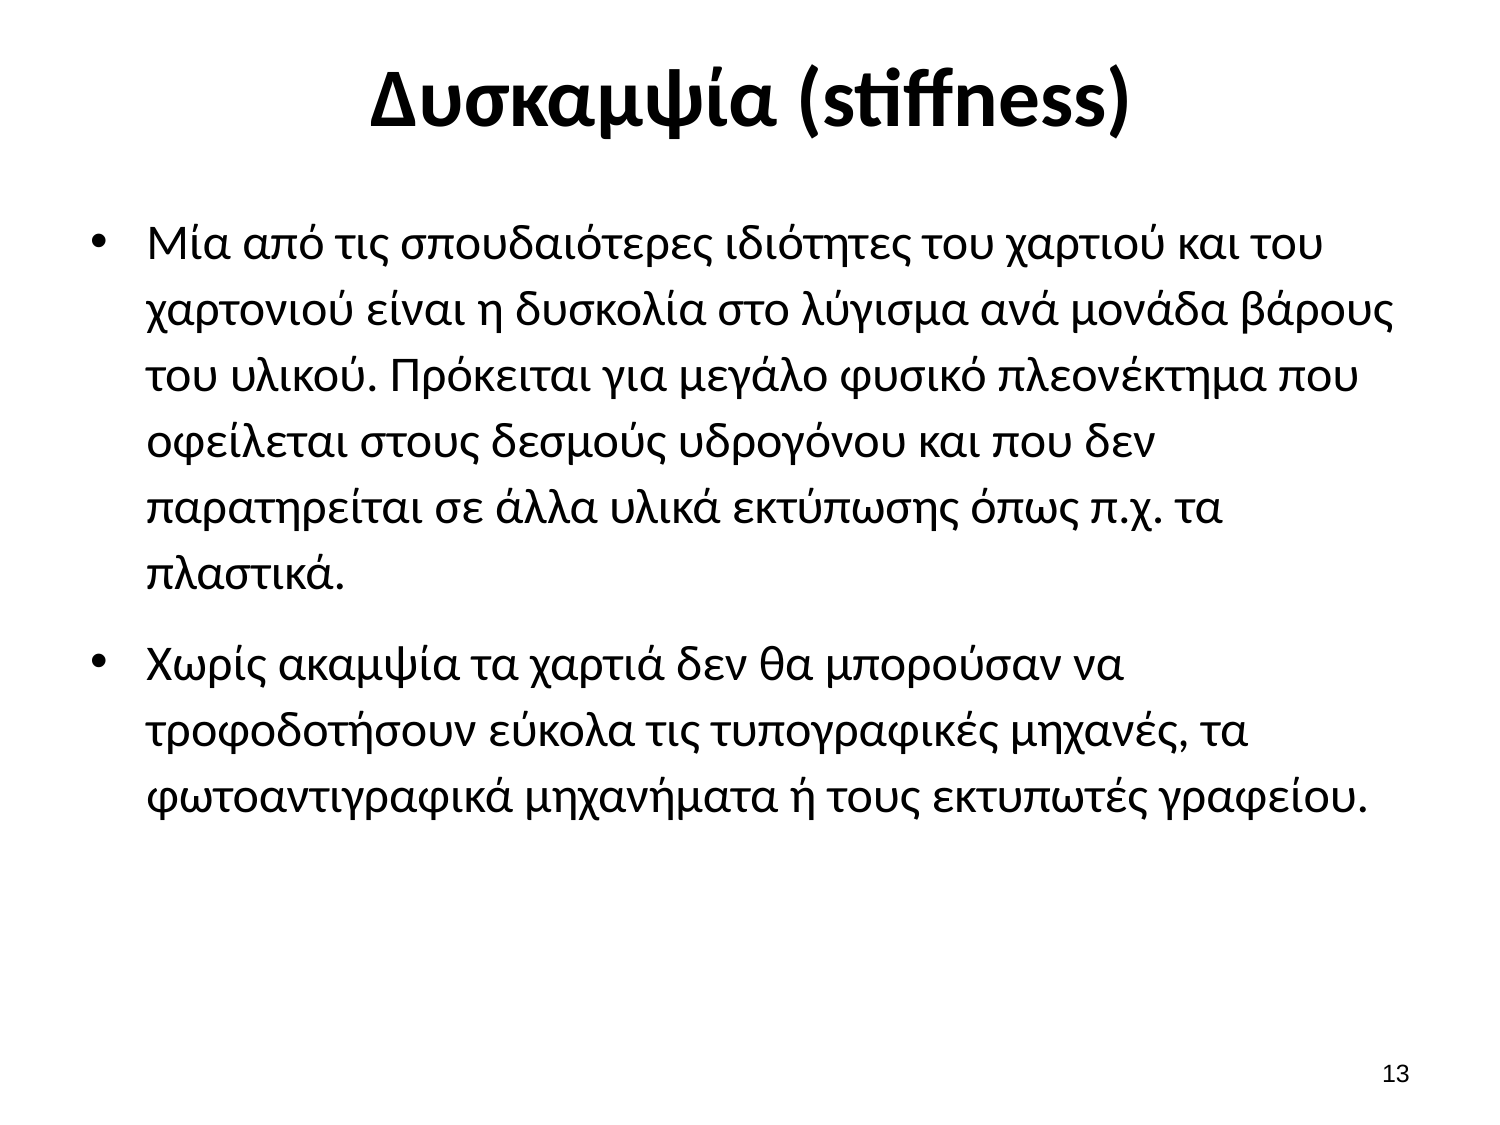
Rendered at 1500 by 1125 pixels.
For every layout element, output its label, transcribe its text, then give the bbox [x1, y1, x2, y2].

list Μία από τις σπουδαιότερες ιδιότητες του χαρτιού και του χαρτονιού είναι η δυσκολία στο λύγισμα ανά μονάδα βάρους του υλικού. Πρόκειται για μεγάλο φυσικό πλεονέκτημα που οφείλεται στους δεσμούς υδρογόνου και που δεν παρατηρείται σε άλλα υλικά εκτύπωσης όπως π.χ. τα πλαστικά. Χωρίς ακαμψία τα χαρτιά δεν θα μπορούσαν να τροφοδοτήσουν εύκολα τις τυπογραφικές μηχανές, τα φωτοαντιγραφικά μηχανήματα ή τους εκτυπωτές γραφείου. [75, 196, 1436, 1024]
title Δυσκαμψία (stiffness) [76, 19, 1427, 169]
slide_number 12 [1074, 1042, 1425, 1103]
